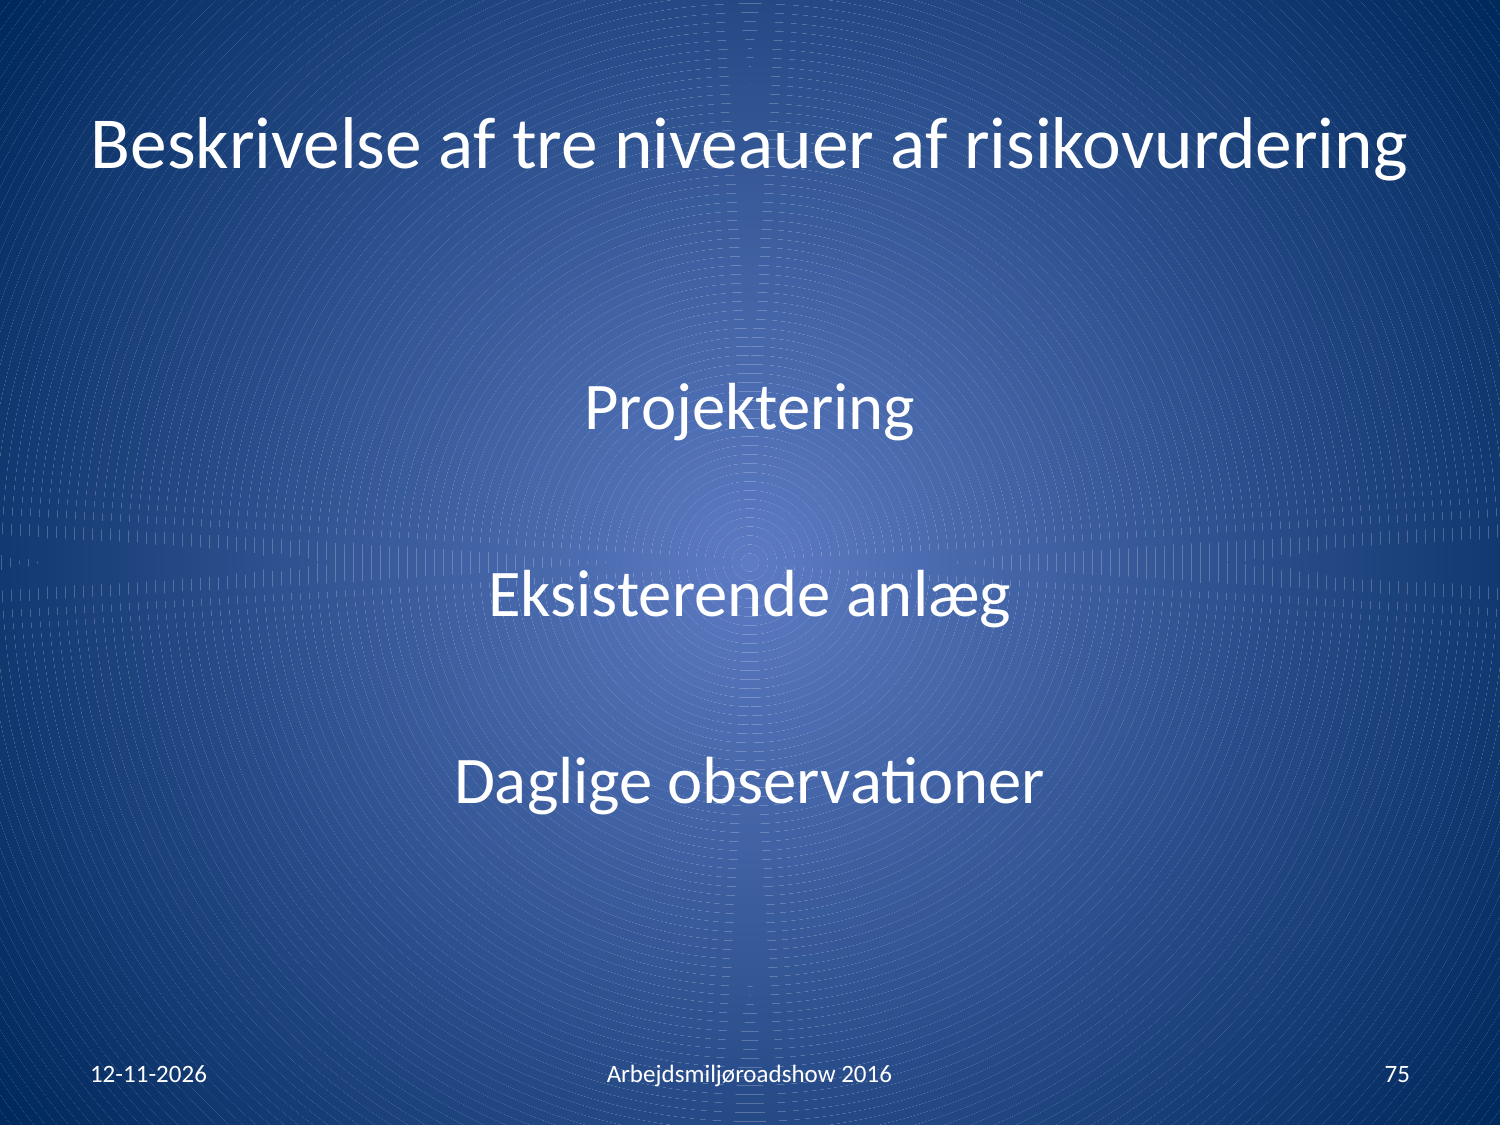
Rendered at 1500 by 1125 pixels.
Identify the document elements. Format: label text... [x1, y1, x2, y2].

title Beskrivelse af tre niveauer af risikovurdering [75, 45, 1425, 233]
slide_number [75, 1042, 425, 1103]
slide_number 75 [1074, 1042, 1425, 1103]
footer Arbejdsmiljøroadshow 2016 [512, 1042, 988, 1103]
list Projektering Eksisterende anlæg Daglige observationer [75, 262, 1425, 1005]
